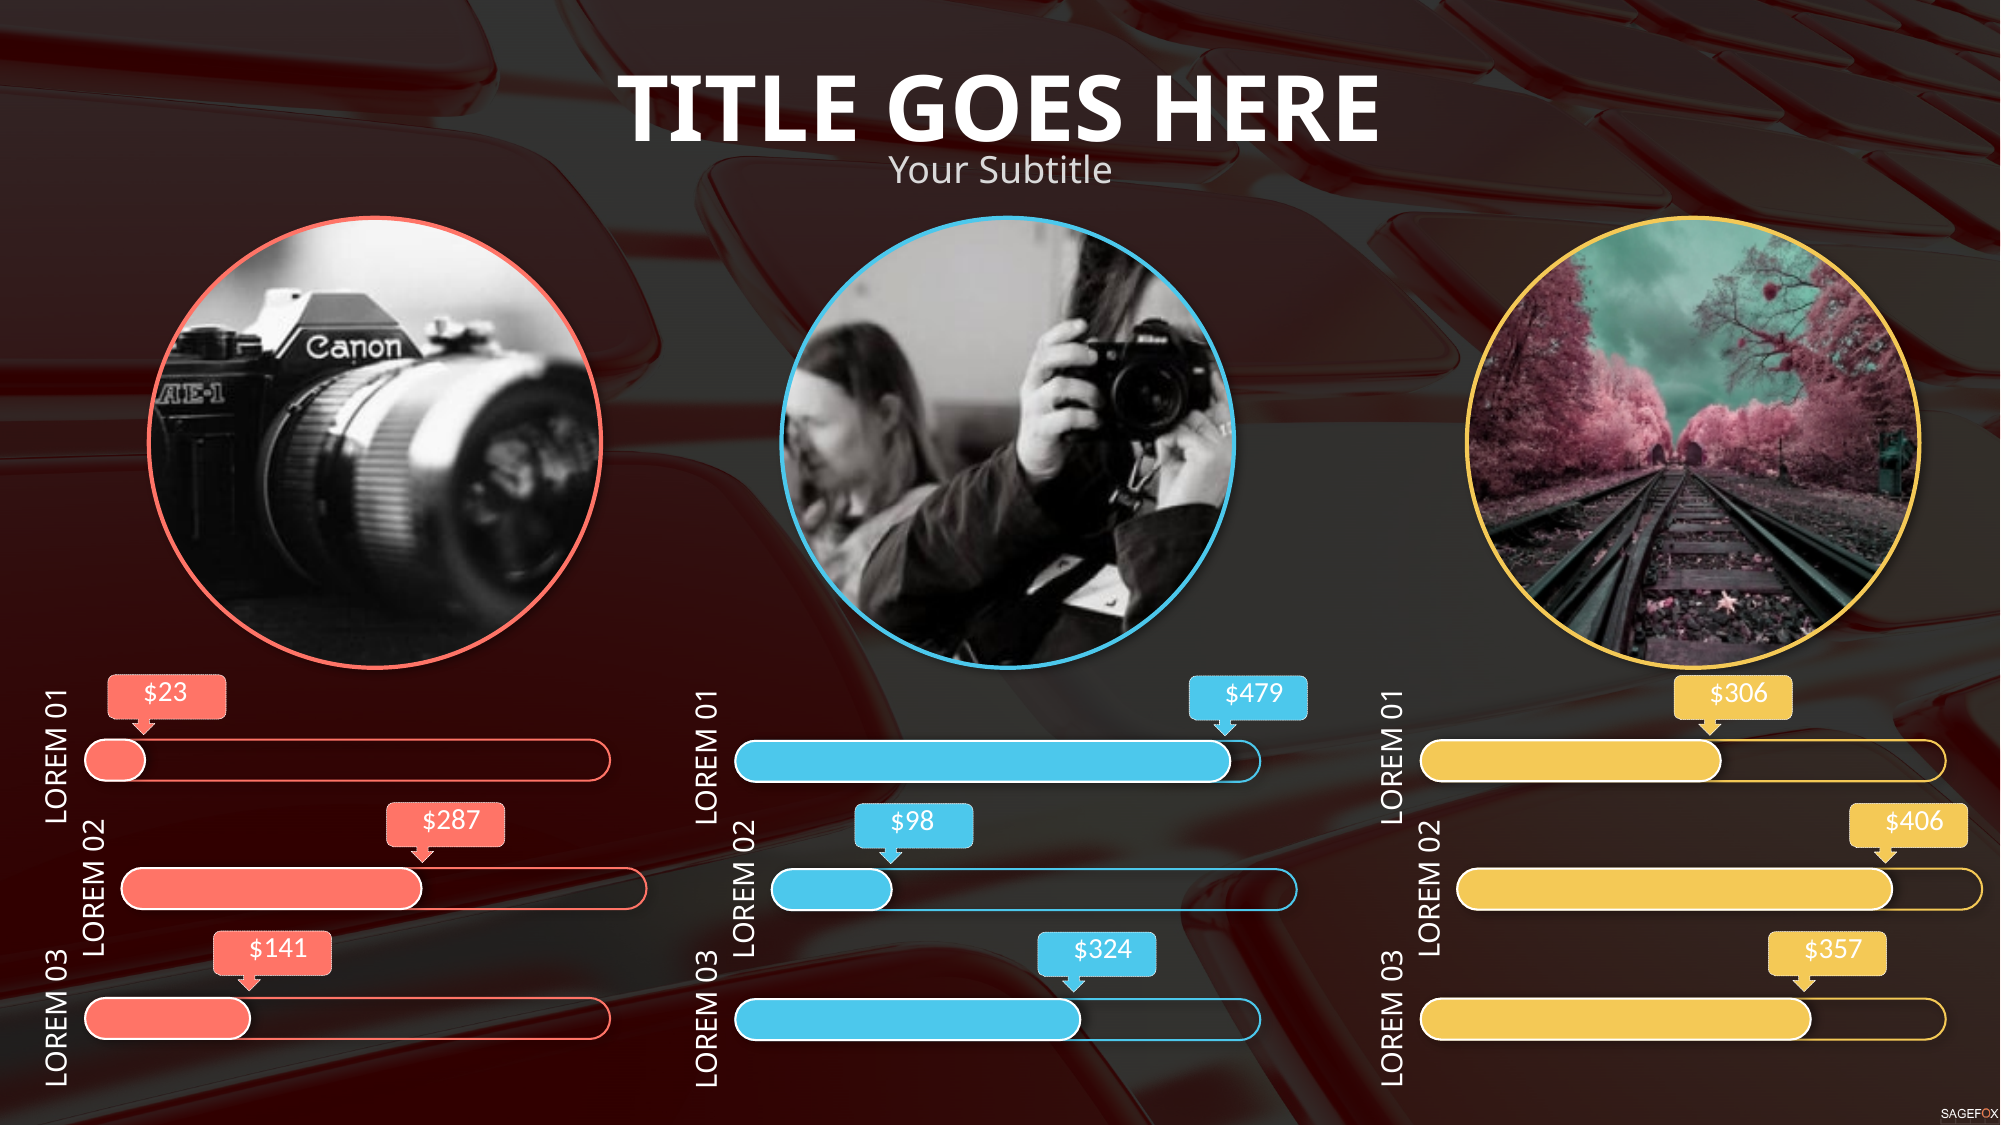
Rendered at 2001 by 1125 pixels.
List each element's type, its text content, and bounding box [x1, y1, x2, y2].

text_box [84, 738, 147, 782]
text_box LOREM 03 [30, 928, 80, 1109]
picture [0, 0, 2001, 1125]
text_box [1037, 922, 1171, 993]
text_box [1419, 997, 1812, 1041]
text_box LOREM 01 [1365, 666, 1416, 847]
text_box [1189, 666, 1322, 736]
text_box LOREM 02 [717, 799, 768, 980]
text_box LOREM 01 [680, 666, 730, 847]
text_box LOREM 02 [1403, 799, 1453, 980]
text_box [854, 794, 988, 864]
text_box LOREM 03 [680, 929, 730, 1110]
text_box LOREM 03 [1365, 929, 1416, 1110]
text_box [107, 665, 241, 735]
text_box [734, 998, 1082, 1042]
text_box [84, 996, 252, 1040]
text_box [120, 867, 423, 911]
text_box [1674, 665, 1807, 736]
text_box [250, 996, 612, 1040]
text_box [1849, 793, 1982, 864]
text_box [1768, 921, 1901, 992]
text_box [548, 42, 1452, 199]
text_box [890, 868, 1298, 912]
text_box [1419, 739, 1722, 783]
text_box [1811, 997, 1947, 1041]
text_box [734, 739, 1232, 783]
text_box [213, 921, 346, 991]
text_box [143, 738, 612, 782]
text_box [1233, 739, 1262, 783]
text_box LOREM 01 [29, 665, 80, 846]
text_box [386, 792, 519, 863]
text_box LOREM 02 [67, 798, 118, 979]
text_box [1081, 998, 1262, 1042]
text_box [1722, 739, 1947, 783]
text_box [1456, 867, 1894, 911]
text_box [1894, 867, 1984, 911]
text_box [770, 868, 893, 912]
text_box [423, 867, 648, 911]
